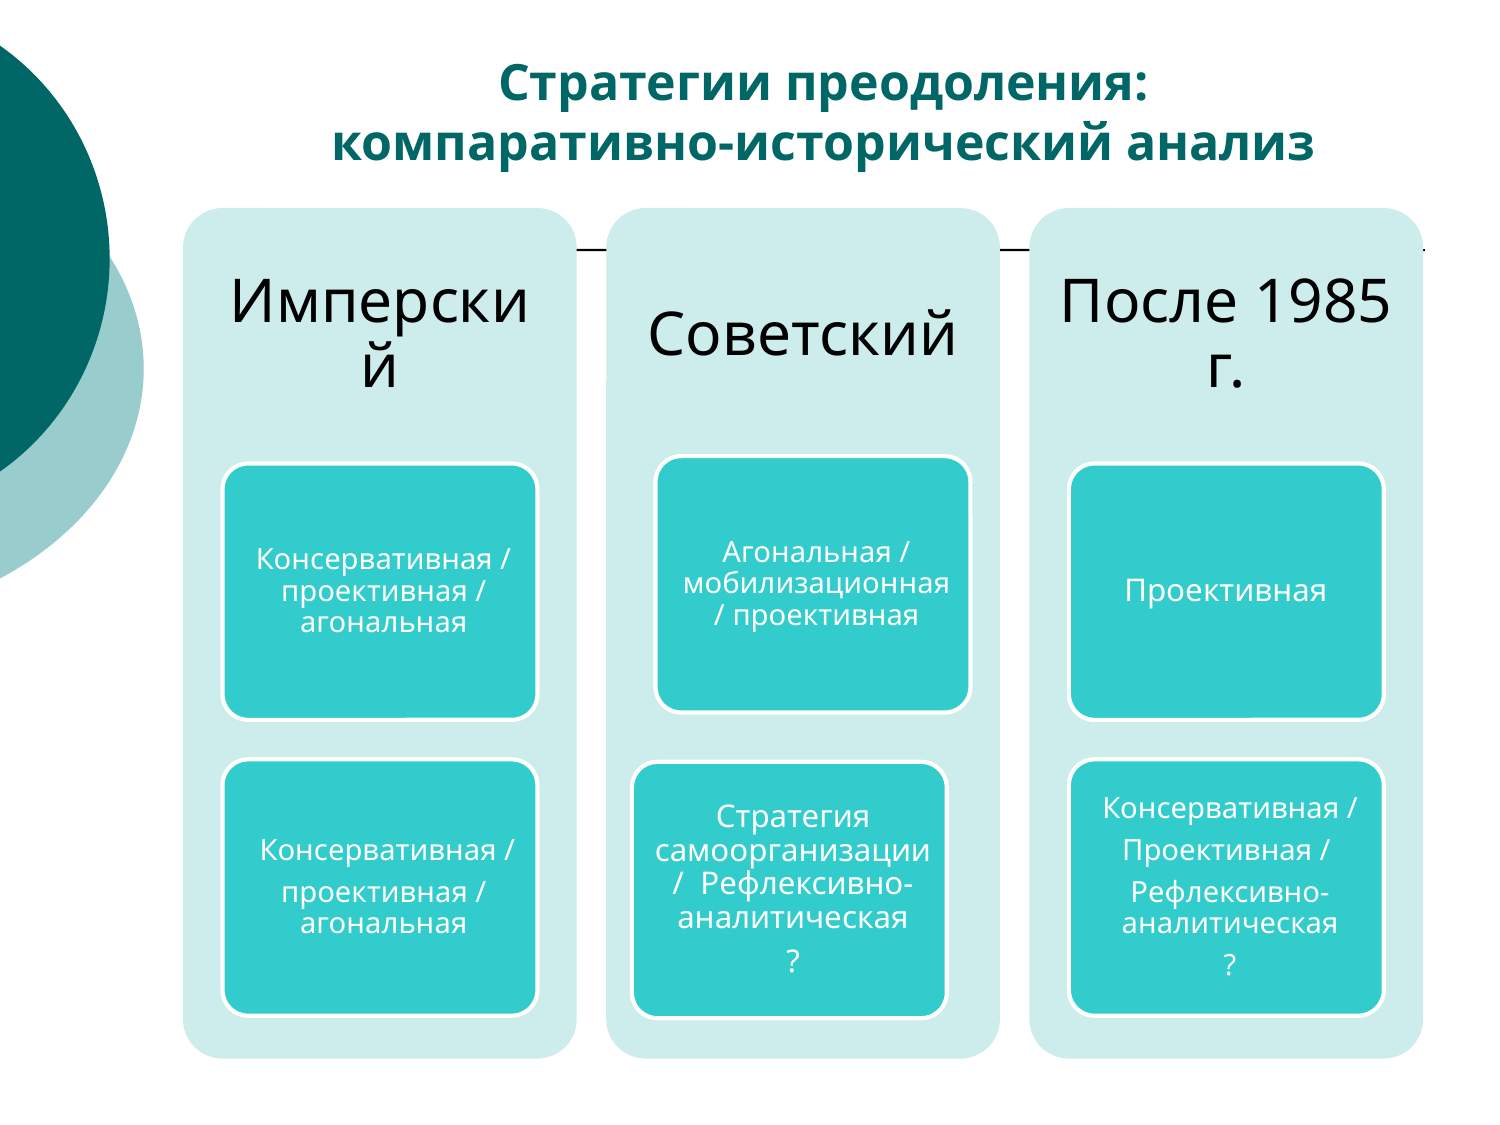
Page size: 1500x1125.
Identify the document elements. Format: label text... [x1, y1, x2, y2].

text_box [182, 207, 1424, 1059]
title Стратегии преодоления: компаративно-исторический анализ [218, 42, 1430, 178]
